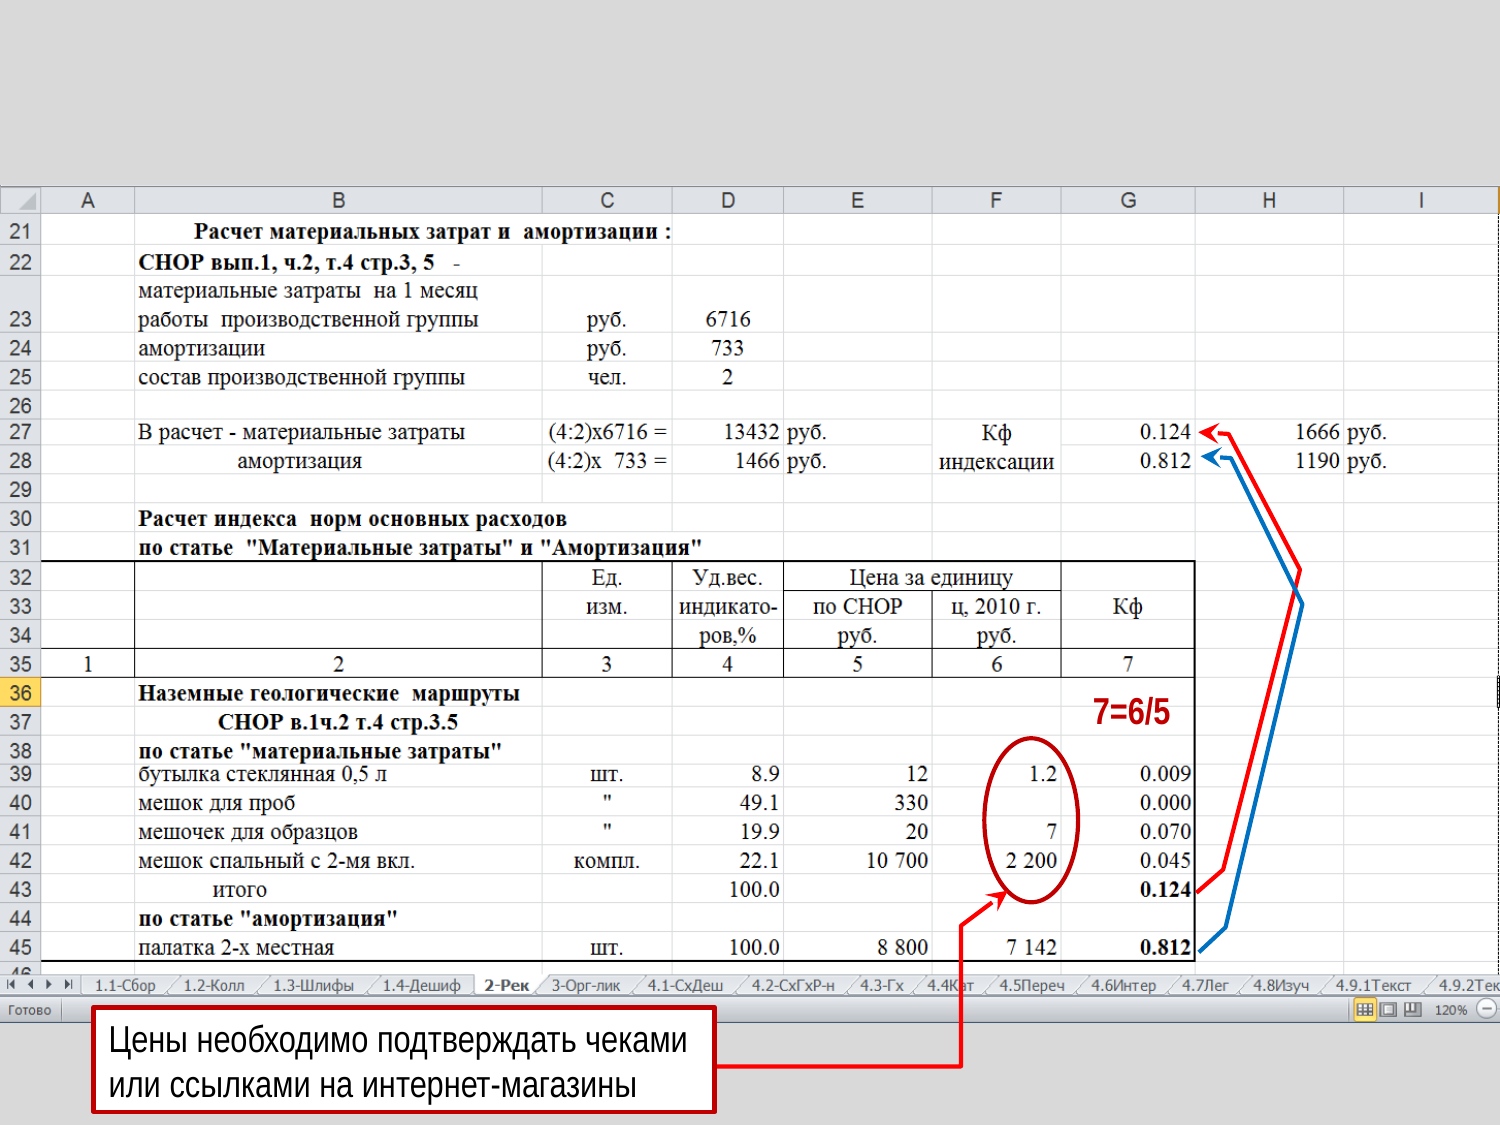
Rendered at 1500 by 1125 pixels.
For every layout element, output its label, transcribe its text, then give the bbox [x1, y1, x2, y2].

picture [0, 185, 1500, 1024]
text_box Цены необходимо подтверждать чеками или ссылками на интернет-магазины [93, 1033, 715, 1112]
text_box [715, 1033, 964, 1069]
